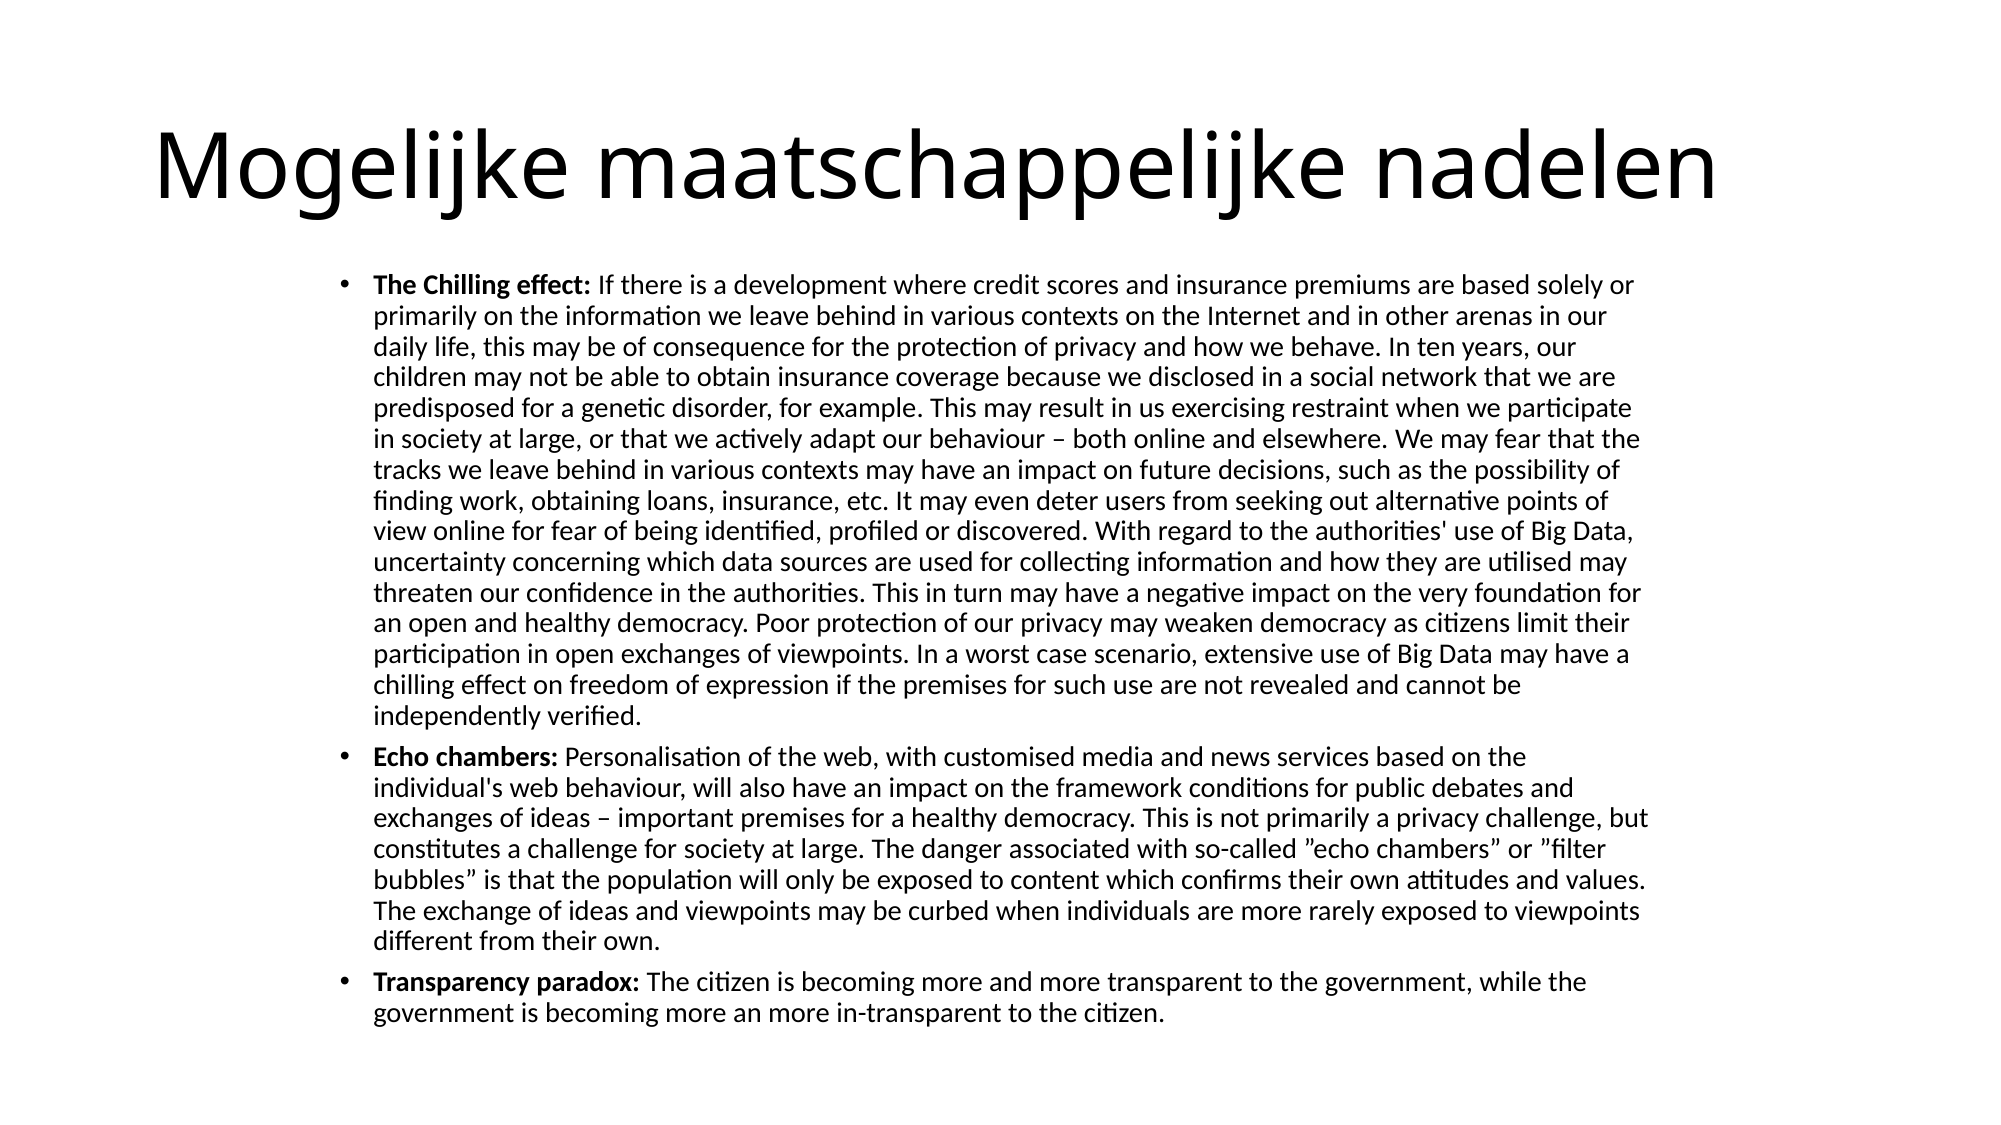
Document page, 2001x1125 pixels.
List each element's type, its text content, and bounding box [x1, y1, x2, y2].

list The Chilling effect: If there is a development where credit scores and insurance premiums are based solely or primarily on the information we leave behind in various contexts on the Internet and in other arenas in our daily life, this may be of consequence for the protection of privacy and how we behave. In ten years, our children may not be able to obtain insurance coverage because we disclosed in a social network that we are predisposed for a genetic disorder, for example. This may result in us exercising restraint when we participate in society at large, or that we actively adapt our behaviour – both online and elsewhere. We may fear that the tracks we leave behind in various contexts may have an impact on future decisions, such as the possibility of finding work, obtaining loans, insurance, etc. It may even deter users from seeking out alternative points of view online for fear of being identified, profiled or discovered. With regard to the authorities' use of Big Data, uncertainty concerning which data sources are used for collecting information and how they are utilised may threaten our confidence in the authorities. This in turn may have a negative impact on the very foundation for an open and healthy democracy. Poor protection of our privacy may weaken democracy as citizens limit their participation in open exchanges of viewpoints. In a worst case scenario, extensive use of Big Data may have a chilling effect on freedom of expression if the premises for such use are not revealed and cannot be independently verified. Echo chambers: Personalisation of the web, with customised media and news services based on the individual's web behaviour, will also have an impact on the framework conditions for public debates and exchanges of ideas – important premises for a healthy democracy. This is not primarily a privacy challenge, but constitutes a challenge for society at large. The danger associated with so-called ”echo chambers” or ”filter bubbles” is that the population will only be exposed to content which confirms their own attitudes and values. The exchange of ideas and viewpoints may be curbed when individuals are more rarely exposed to viewpoints different from their own. Transparency paradox: The citizen is becoming more and more transparent to the government, while the government is becoming more an more in-transparent to the citizen. [324, 262, 1675, 1047]
title Mogelijke maatschappelijke nadelen [137, 59, 1863, 278]
